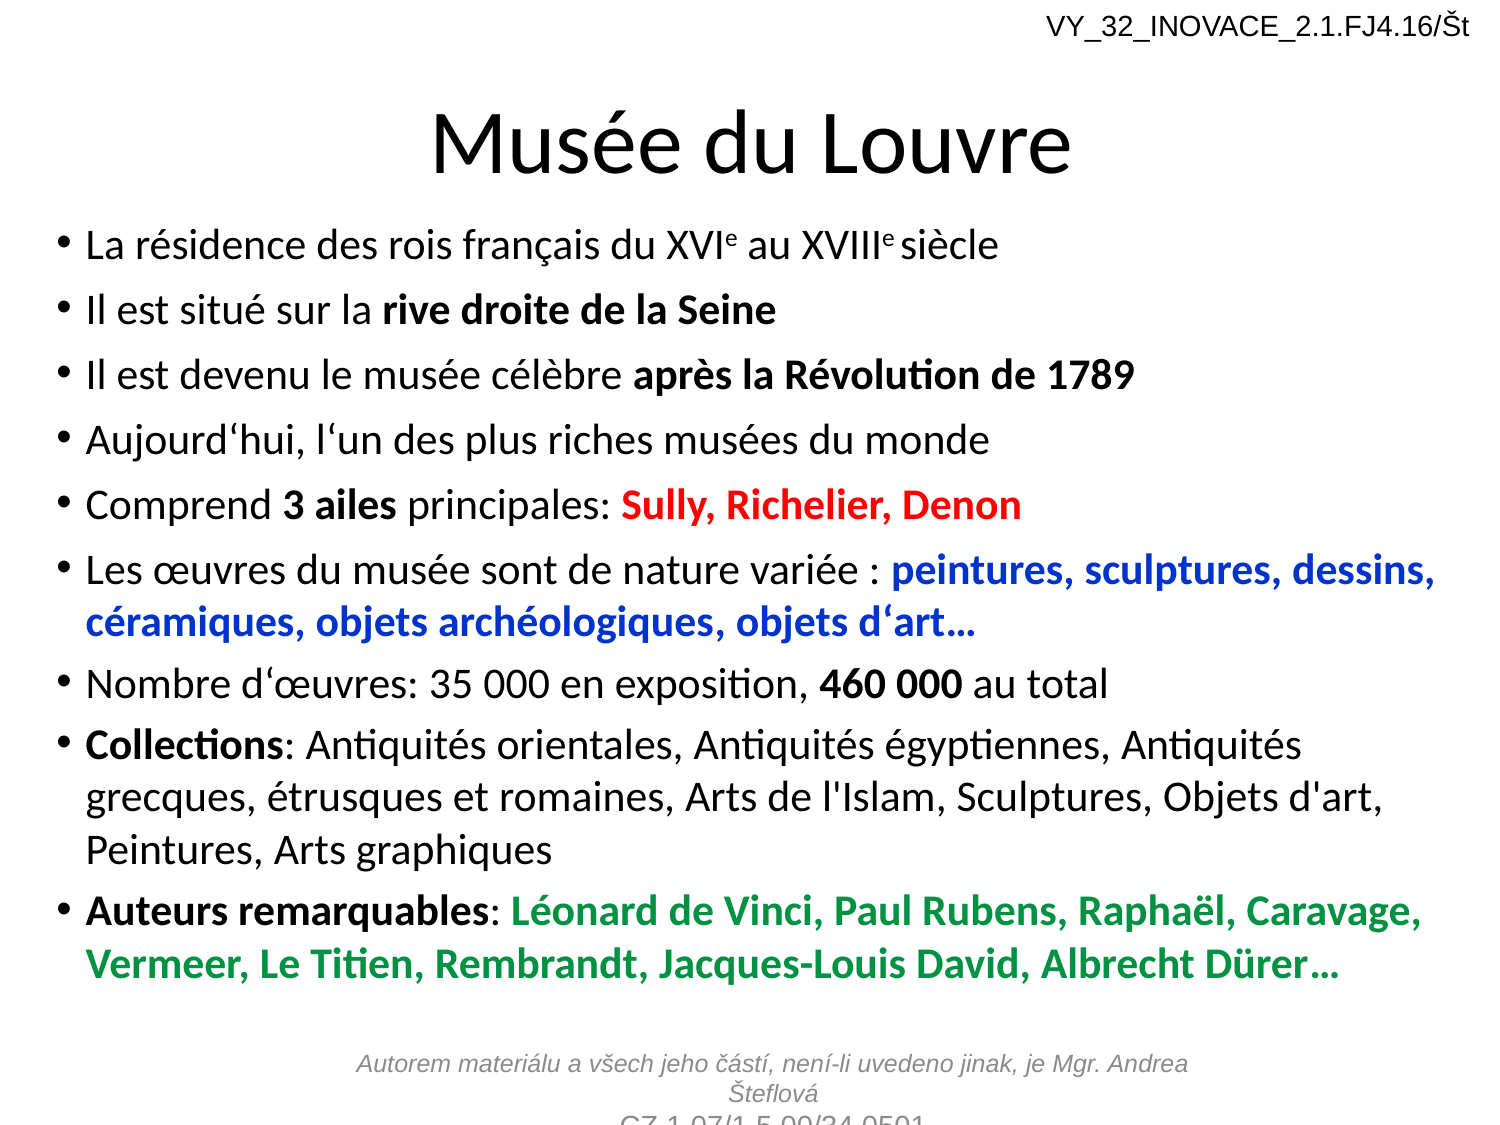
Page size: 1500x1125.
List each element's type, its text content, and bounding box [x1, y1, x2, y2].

title Musée du Louvre [76, 42, 1428, 207]
list La résidence des rois français du XVIe au XVIIIe siècle Il est situé sur la rive droite de la Seine Il est devenu le musée célèbre après la Révolution de 1789 Aujourd‘hui, l‘un des plus riches musées du monde Comprend 3 ailes principales: Sully, Richelier, Denon Les œuvres du musée sont de nature variée : peintures, sculptures, dessins, céramiques, objets archéologiques, objets d‘art… Nombre d‘œuvres: 35 000 en exposition, 460 000 au total Collections: Antiquités orientales, Antiquités égyptiennes, Antiquités grecques, étrusques et romaines, Arts de l'Islam, Sculptures, Objets d'art, Peintures, Arts graphiques Auteurs remarquables: Léonard de Vinci, Paul Rubens, Raphaël, Caravage, Vermeer, Le Titien, Rembrandt, Jacques-Louis David, Albrecht Dürer… [40, 207, 1460, 1036]
footer Autorem materiálu a všech jeho částí, není-li uvedeno jinak, je Mgr. Andrea Šteflová CZ.1.07/1.5.00/34.0501 [292, 1065, 1254, 1125]
text_box VY_32_INOVACE_2.1.FJ4.16/Št [1031, 0, 1500, 50]
